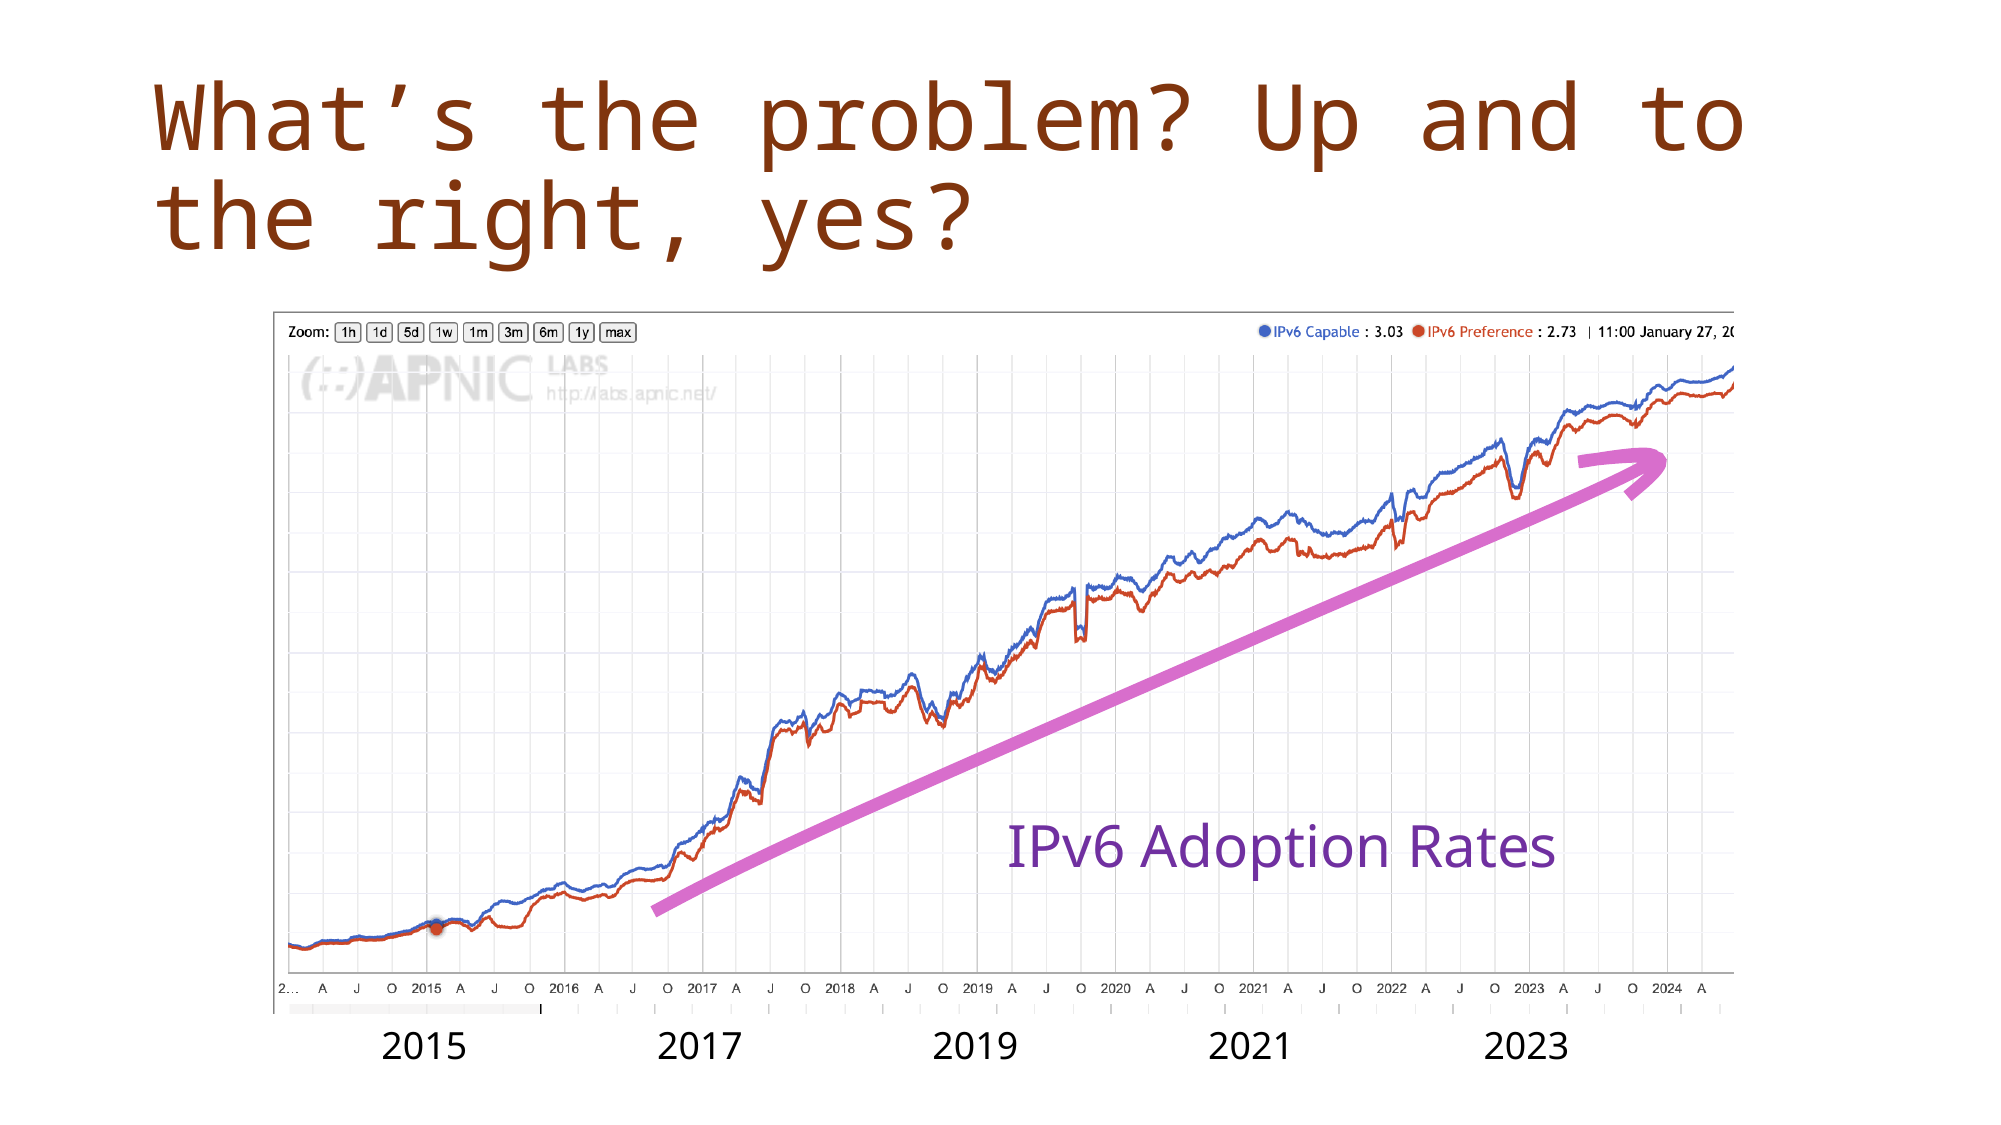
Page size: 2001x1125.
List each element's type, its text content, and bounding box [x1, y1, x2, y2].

text_box 2021 [1193, 1014, 1309, 1075]
text_box 2017 [642, 1014, 758, 1075]
title What’s the problem? Up and to the right, yes? [137, 61, 1863, 279]
text_box 2015 [366, 1014, 483, 1075]
text_box 2023 [1468, 1014, 1585, 1075]
text_box 2019 [917, 1014, 1034, 1075]
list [265, 298, 1735, 1014]
